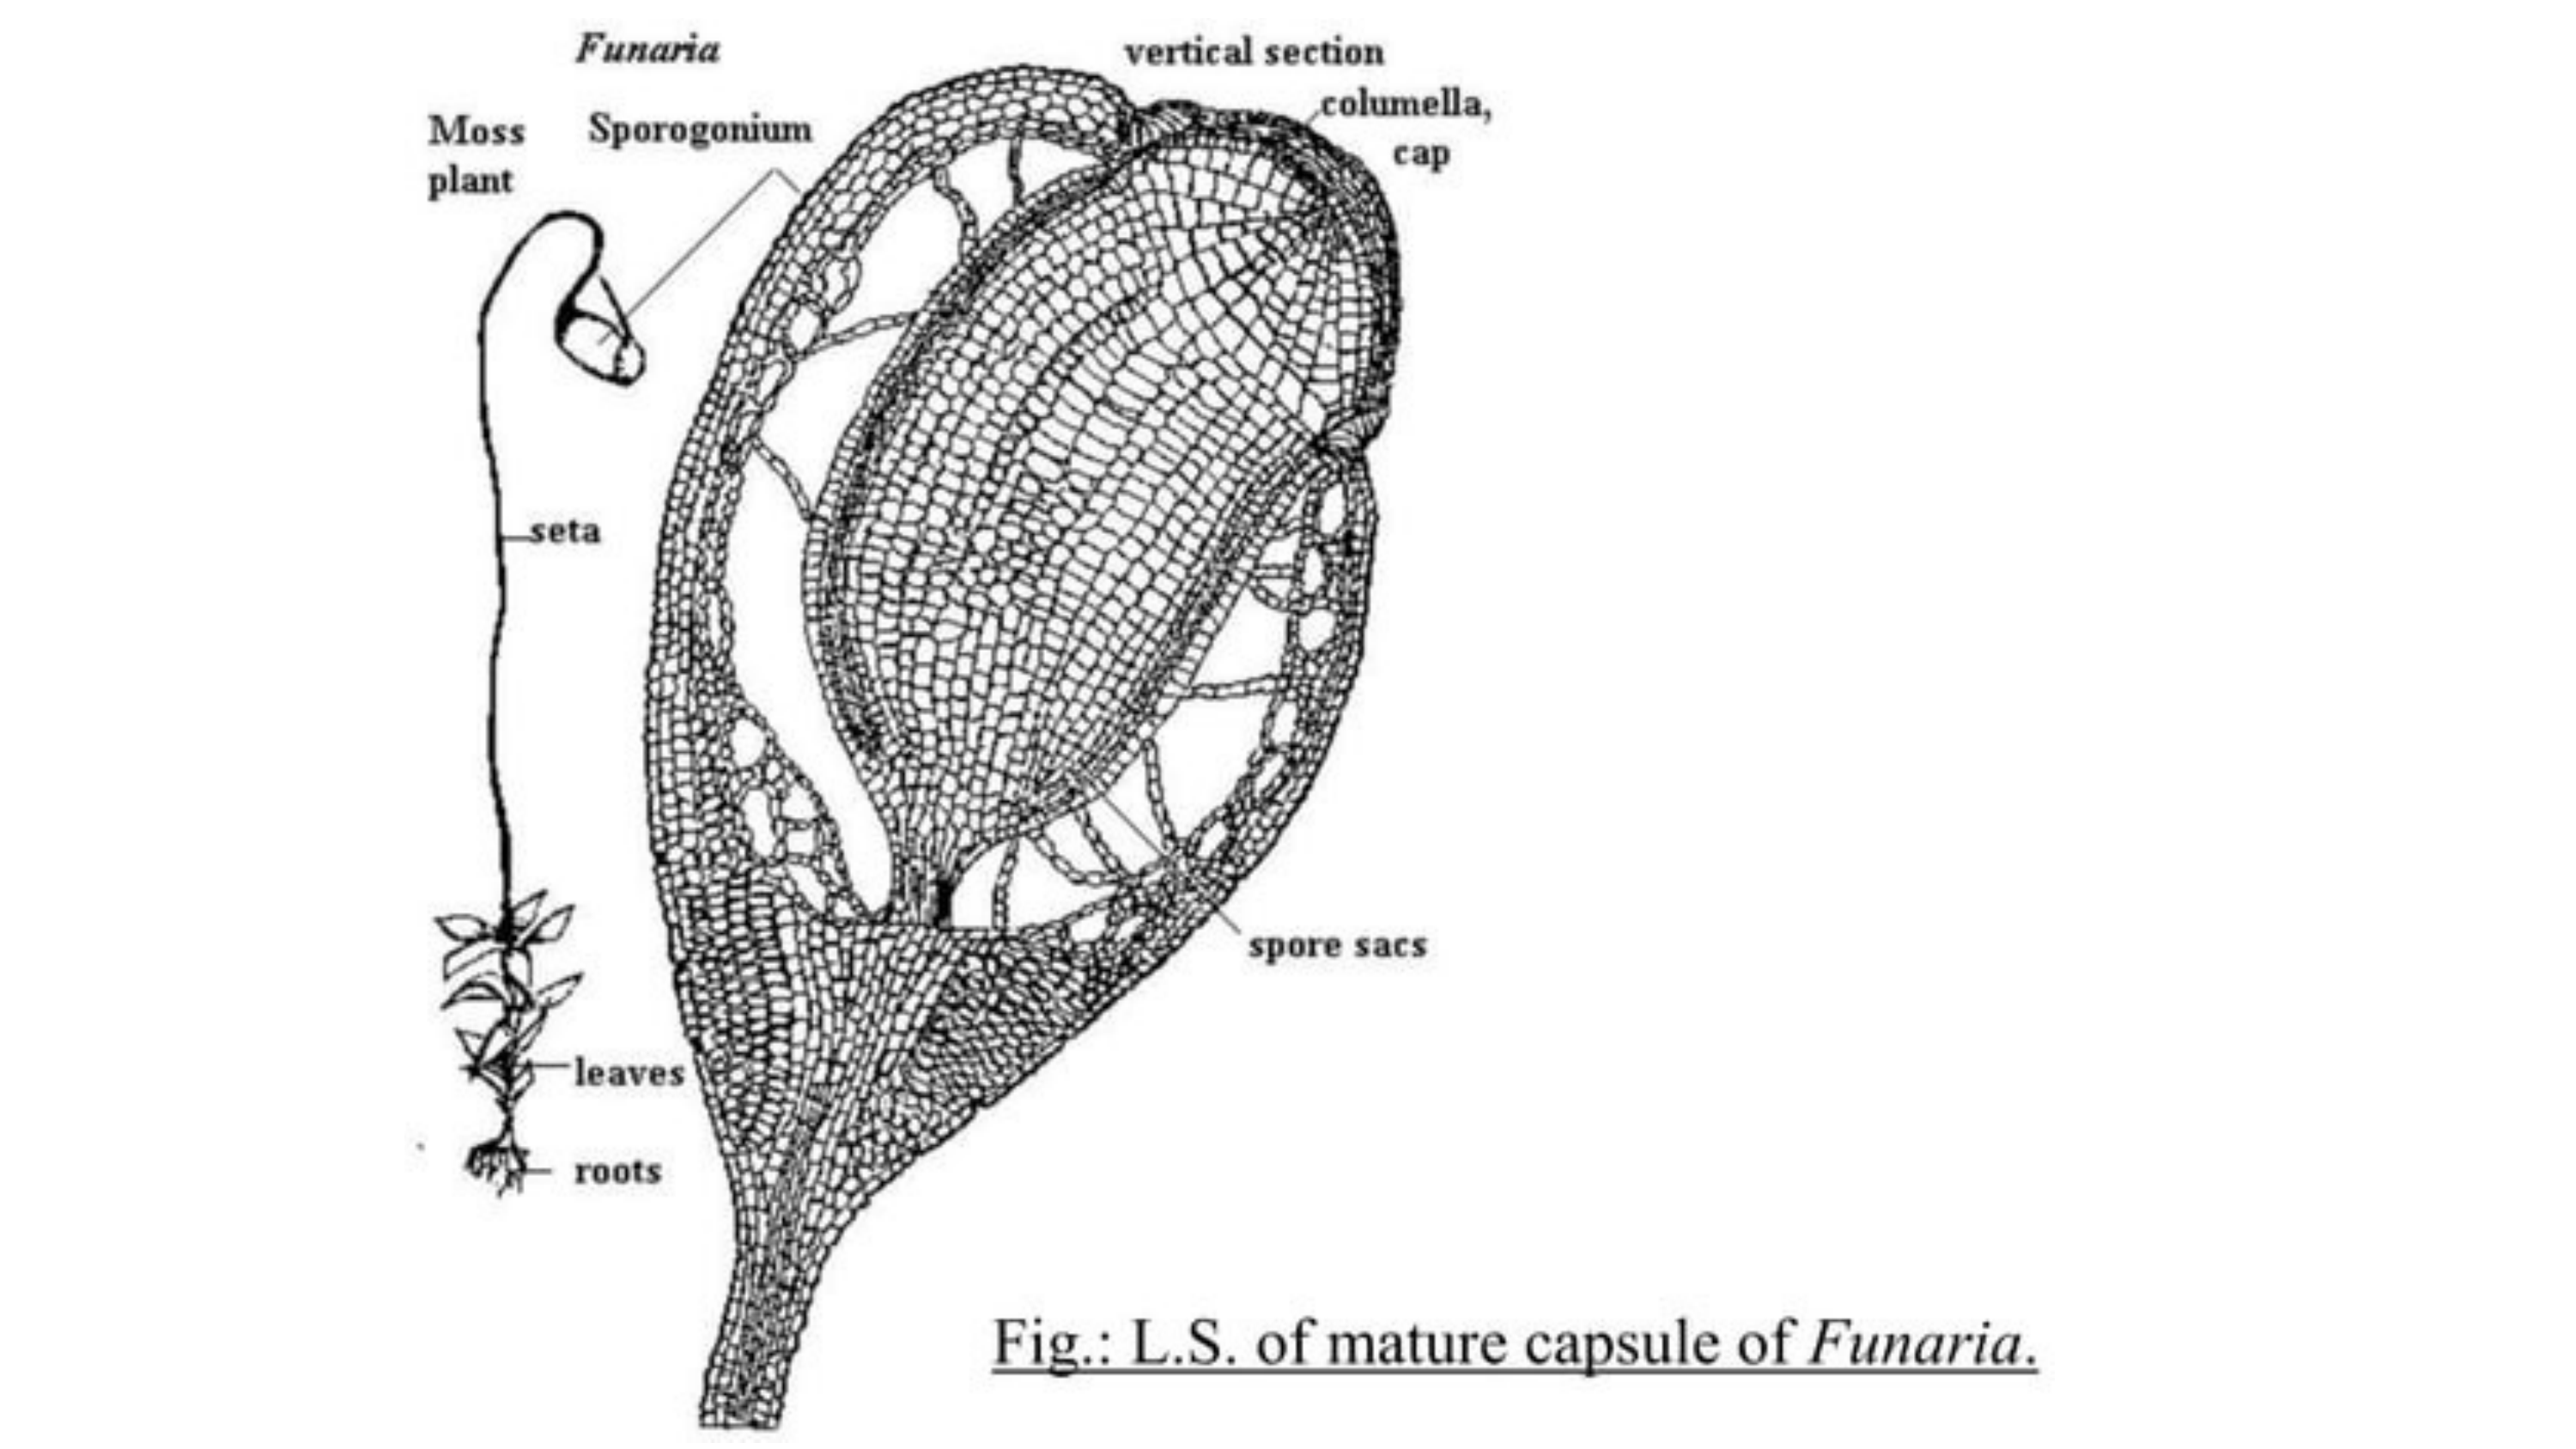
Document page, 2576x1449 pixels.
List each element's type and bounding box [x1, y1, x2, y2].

picture [404, 18, 2055, 1443]
